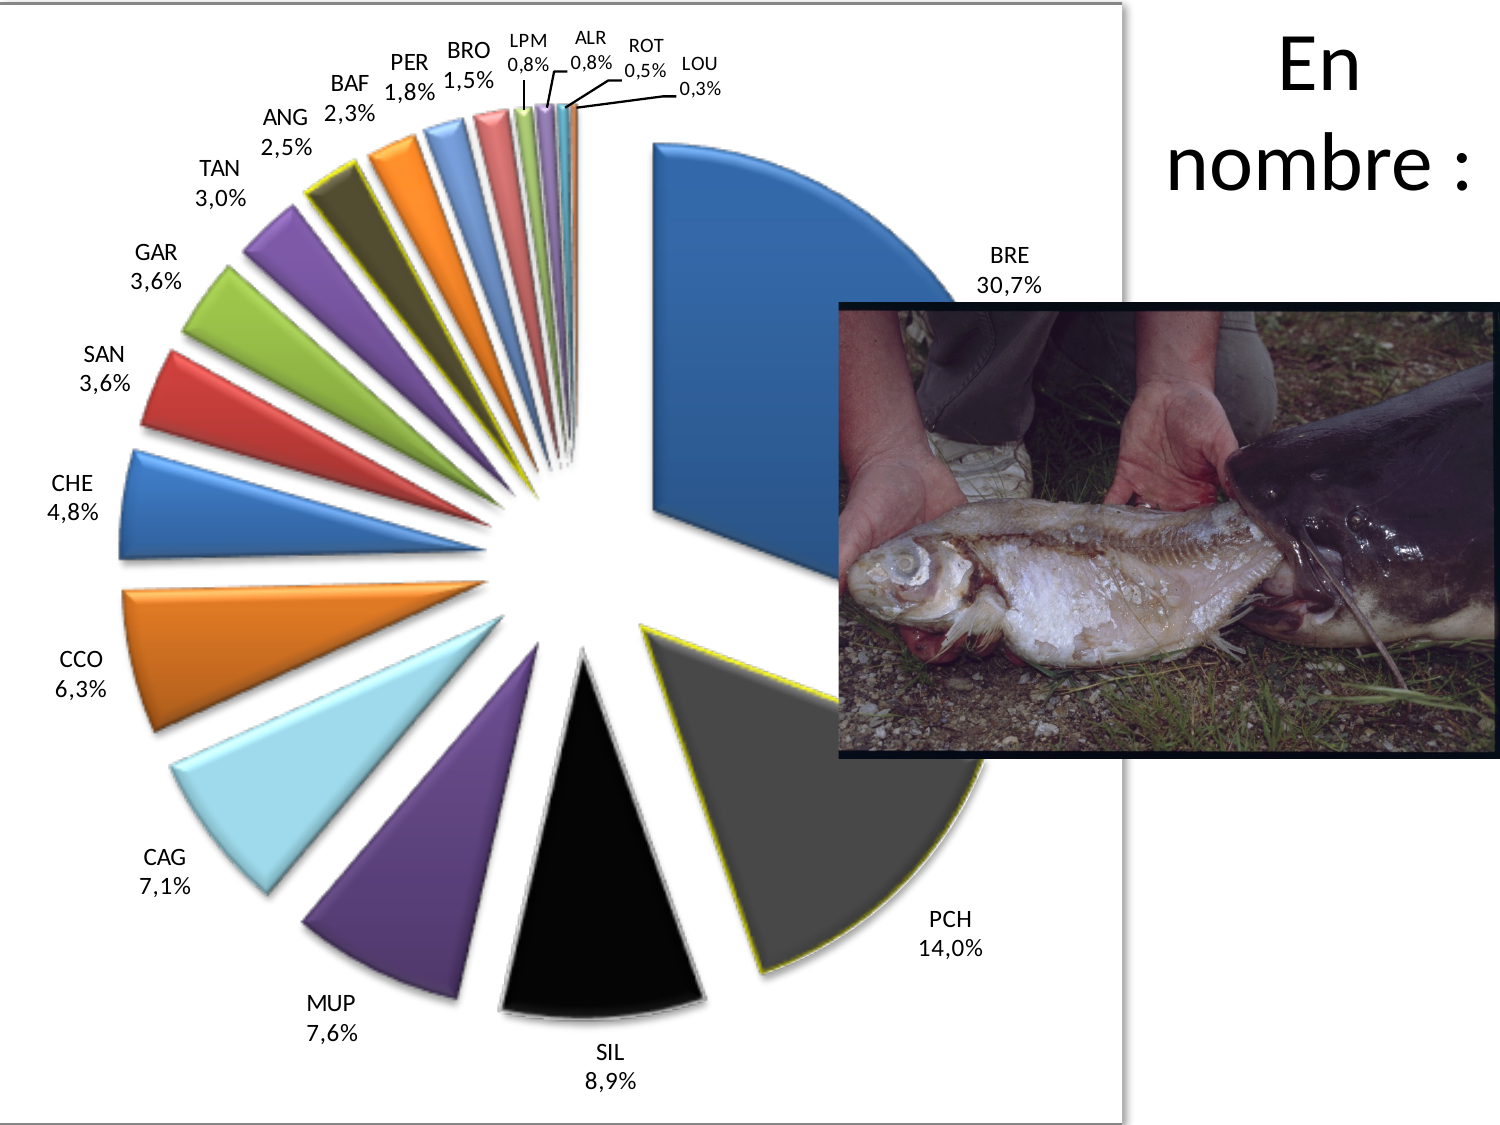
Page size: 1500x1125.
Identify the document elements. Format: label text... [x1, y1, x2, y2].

text_box En nombre : [1139, 0, 1500, 215]
picture [0, 0, 1500, 1125]
